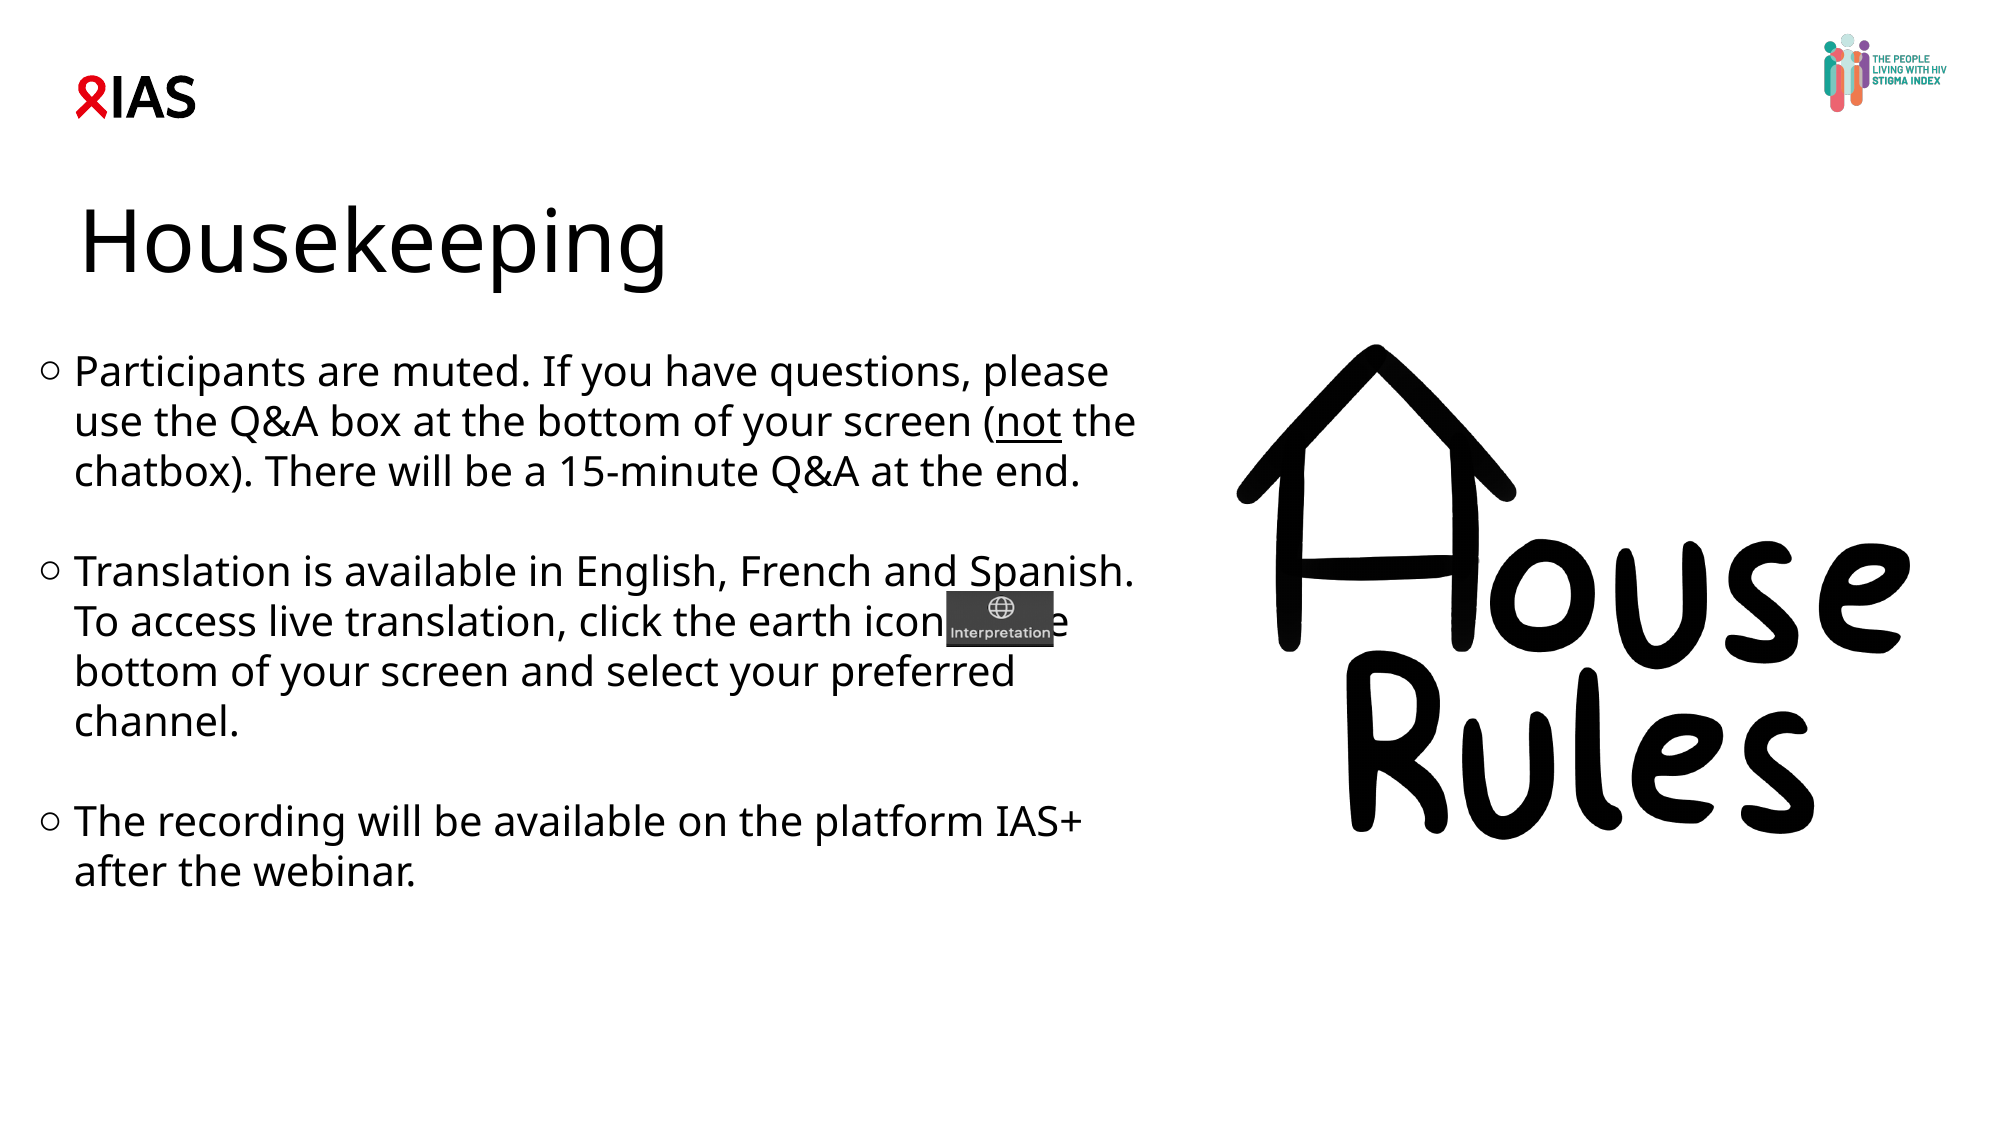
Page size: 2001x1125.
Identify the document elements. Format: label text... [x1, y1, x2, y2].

title Housekeeping [78, 196, 1095, 344]
picture [1236, 344, 1910, 894]
picture [1823, 32, 1947, 113]
picture [946, 591, 1054, 647]
list Participants are muted. If you have questions, please use the Q&A box at the bottom of your screen (not the chatbox). There will be a 15-minute Q&A at the end. Translation is available in English, French and Spanish. To access live translation, click the earth icon at the bottom of your screen and select your preferred channel. The recording will be available on the platform IAS+ after the webinar. [37, 344, 1168, 929]
